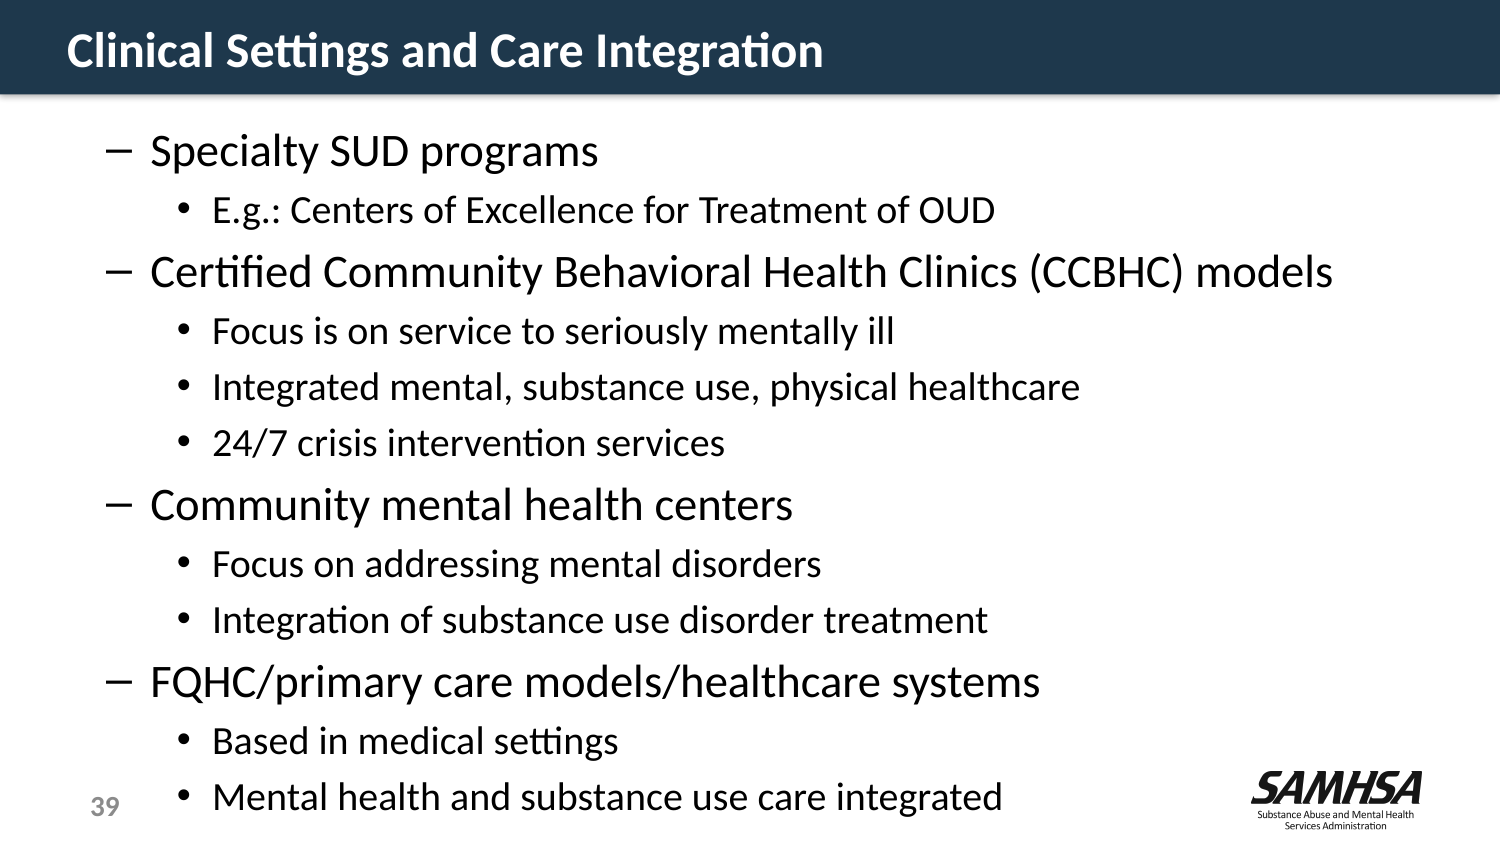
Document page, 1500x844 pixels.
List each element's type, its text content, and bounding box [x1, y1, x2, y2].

title Clinical Settings and Care Integration [52, 8, 1425, 86]
slide_number 39 [75, 782, 413, 827]
list Specialty SUD programs E.g.: Centers of Excellence for Treatment of OUD Certified Community Behavioral Health Clinics (CCBHC) models Focus is on service to seriously mentally ill Integrated mental, substance use, physical healthcare 24/7 crisis intervention services Community mental health centers Focus on addressing mental disorders Integration of substance use disorder treatment FQHC/primary care models/healthcare systems Based in medical settings Mental health and substance use care integrated [20, 112, 1486, 827]
picture [1249, 827, 1425, 835]
